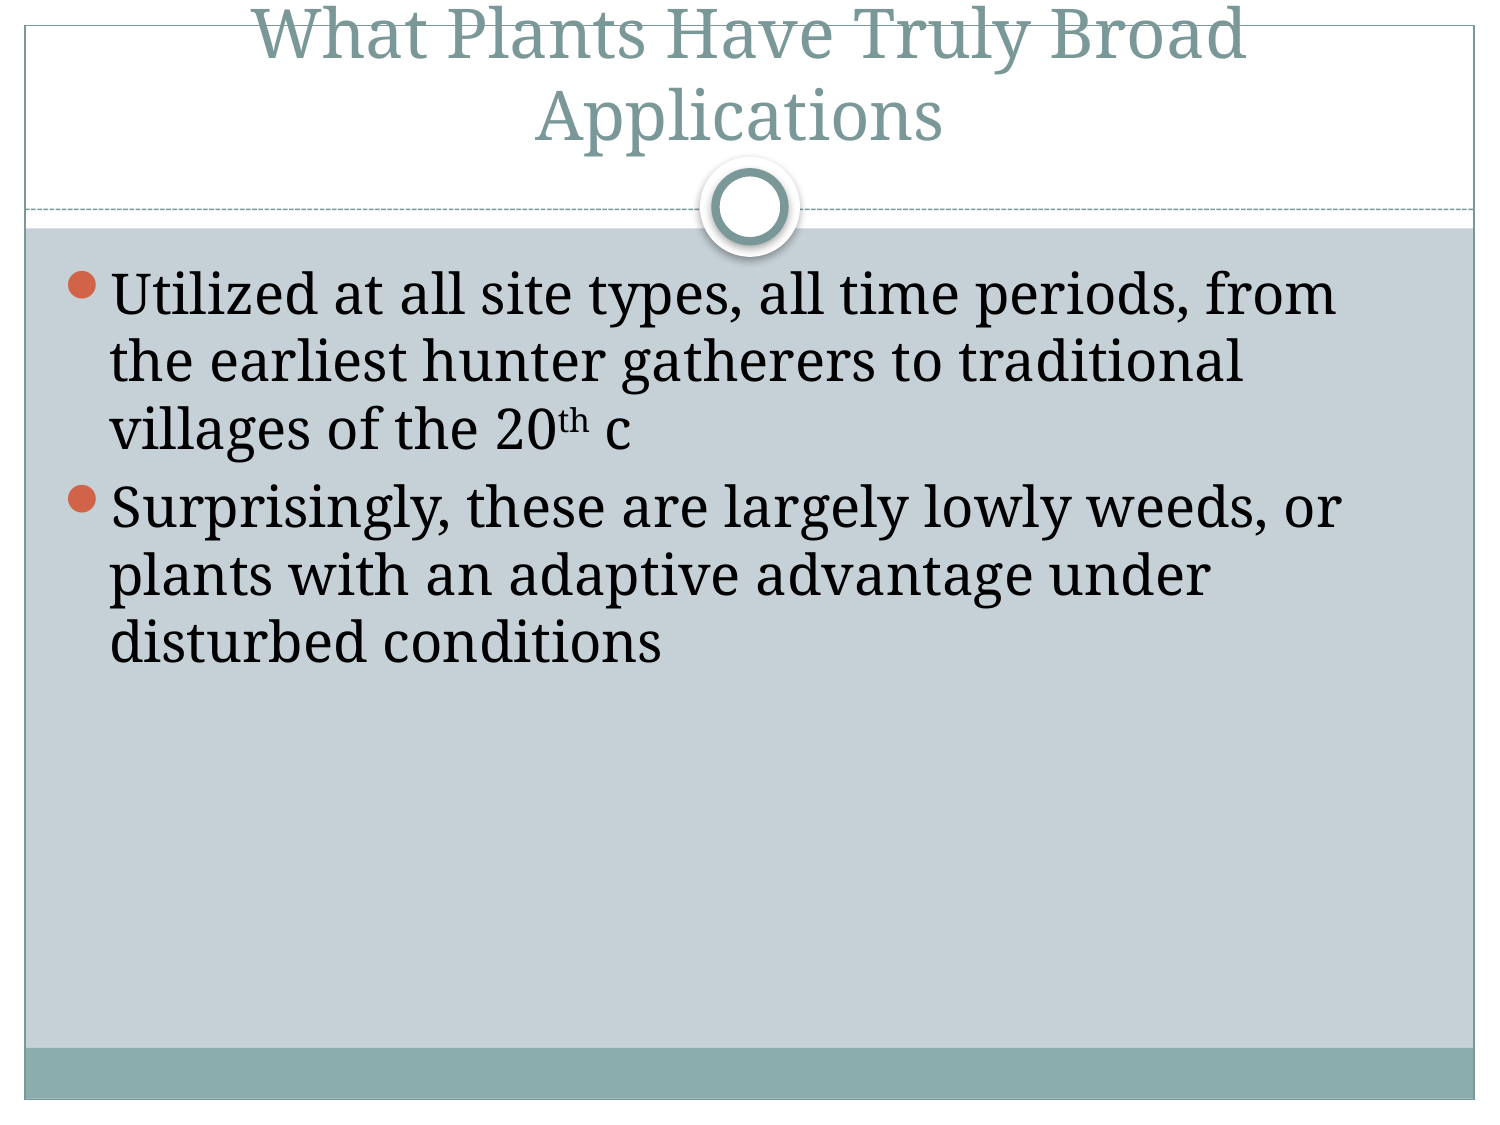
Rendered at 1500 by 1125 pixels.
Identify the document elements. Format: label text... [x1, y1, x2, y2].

title What Plants Have Truly Broad Applications [49, 37, 1450, 162]
list Utilized at all site types, all time periods, from the earliest hunter gatherers to traditional villages of the 20th c Surprisingly, these are largely lowly weeds, or plants with an adaptive advantage under disturbed conditions [49, 250, 1445, 1001]
